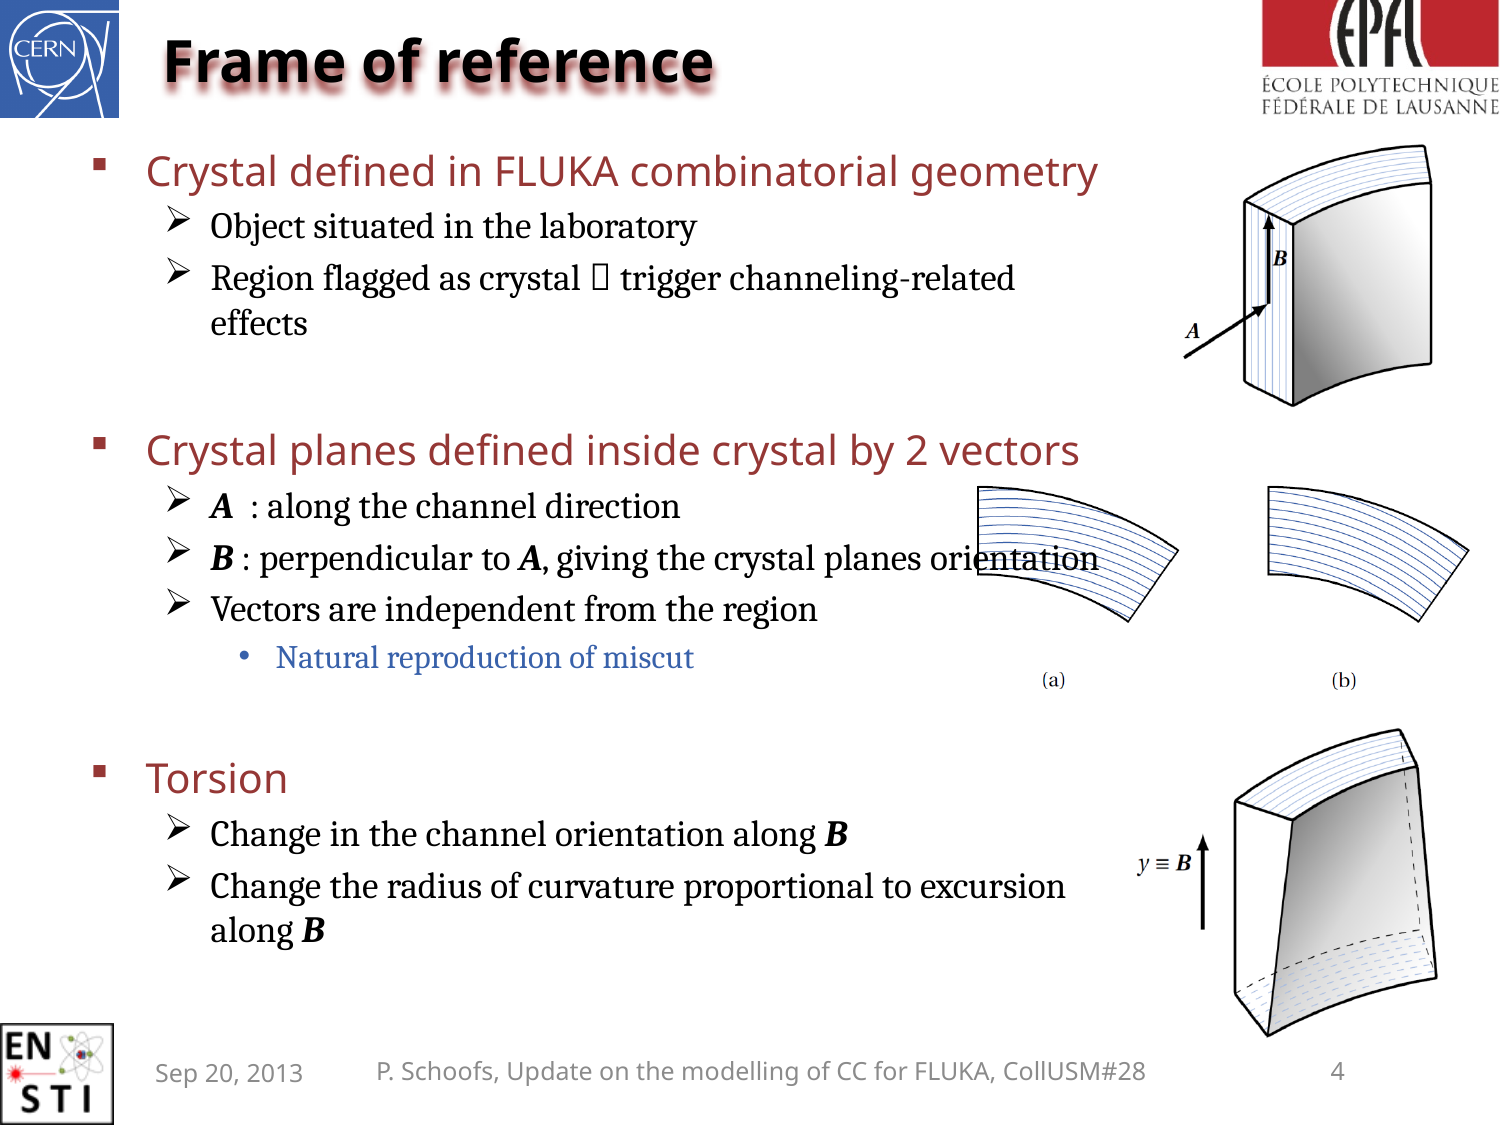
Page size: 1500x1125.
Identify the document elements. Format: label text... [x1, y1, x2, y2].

list Crystal defined in FLUKA combinatorial geometry Object situated in the laboratory Region flagged as crystal  trigger channeling-related effects Crystal planes defined inside crystal by 2 vectors A : along the channel direction B : perpendicular to A, giving the crystal planes orientation Vectors are independent from the region Natural reproduction of miscut Torsion Change in the channel orientation along B Change the radius of curvature proportional to excursion along B [75, 137, 1117, 1047]
picture [0, 1023, 114, 1125]
picture [0, 0, 119, 118]
picture [950, 457, 1500, 1056]
picture [1260, 0, 1500, 118]
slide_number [140, 1042, 325, 1103]
picture [1163, 134, 1463, 414]
footer P. Schoofs, Update on the modelling of CC for FLUKA, CollUSM#28 [360, 1042, 1164, 1103]
title Frame of reference [147, 19, 1235, 100]
slide_number 4 [1198, 1064, 1360, 1103]
